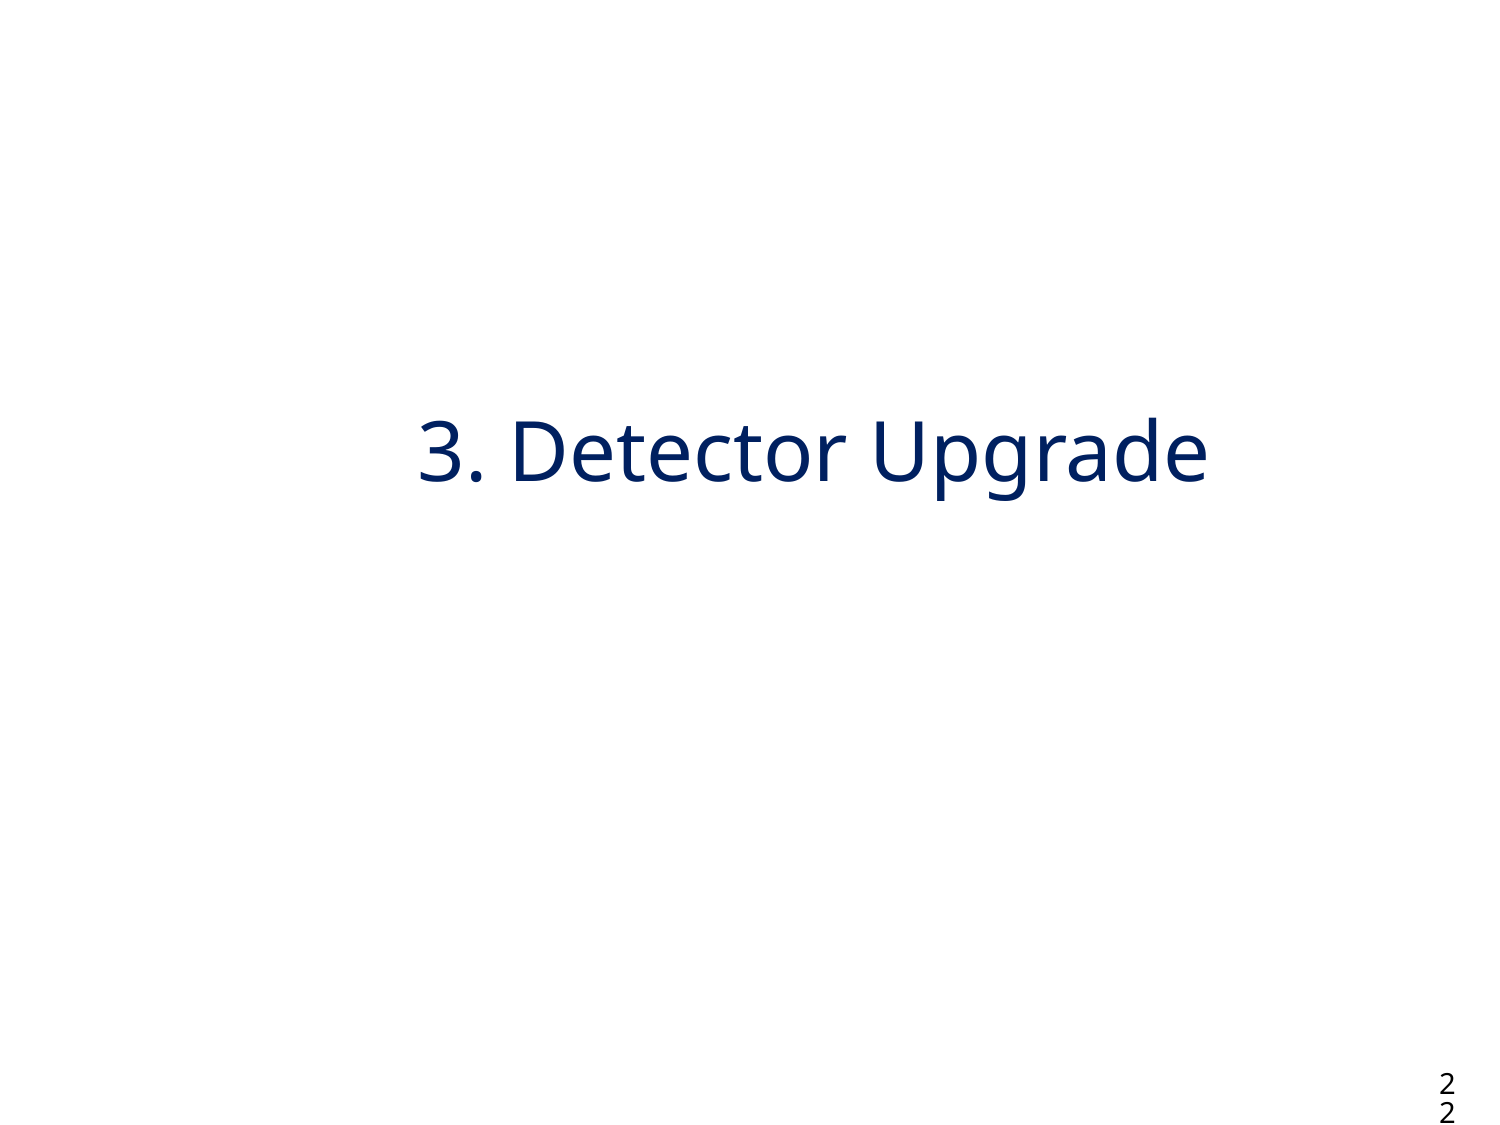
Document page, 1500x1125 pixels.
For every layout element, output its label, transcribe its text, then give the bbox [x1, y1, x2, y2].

slide_number 22 [1424, 1062, 1476, 1113]
text_box 3. Detector Upgrade [402, 353, 1427, 542]
